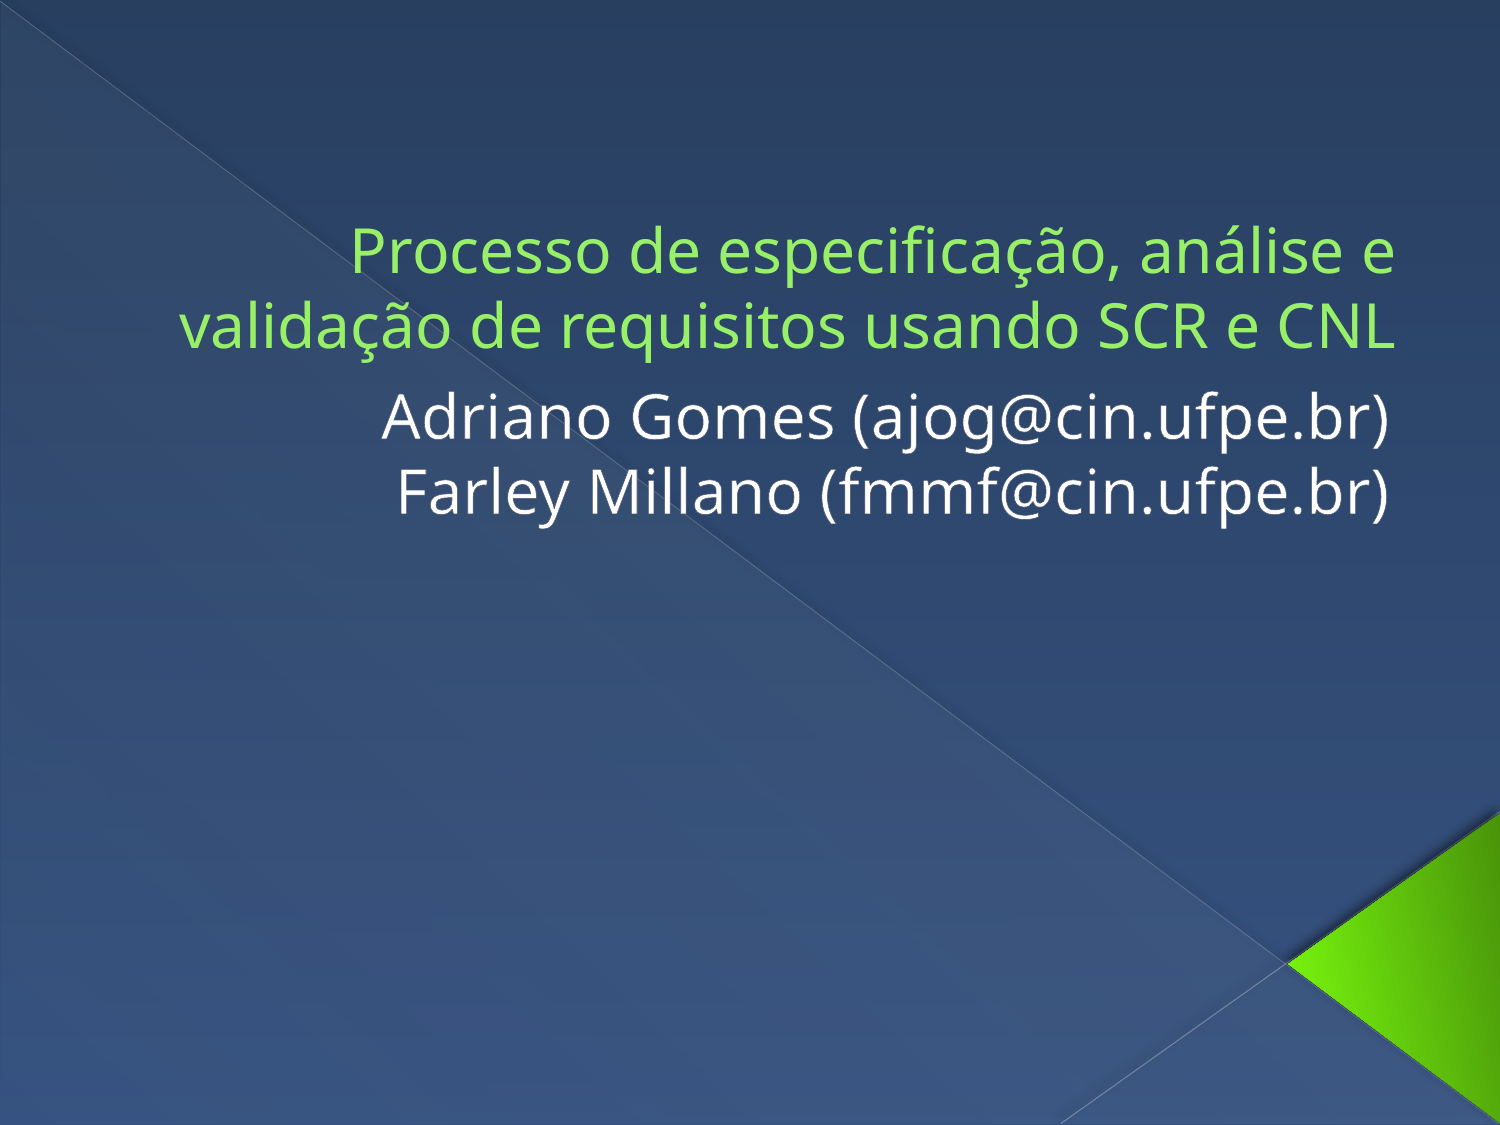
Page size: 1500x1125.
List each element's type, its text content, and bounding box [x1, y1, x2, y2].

title Processo de especificação, análise e validação de requisitos usando SCR e CNL [88, 127, 1412, 369]
subtitle Adriano Gomes (ajog@cin.ufpe.br) Farley Millano (fmmf@cin.ufpe.br) [88, 369, 1412, 657]
